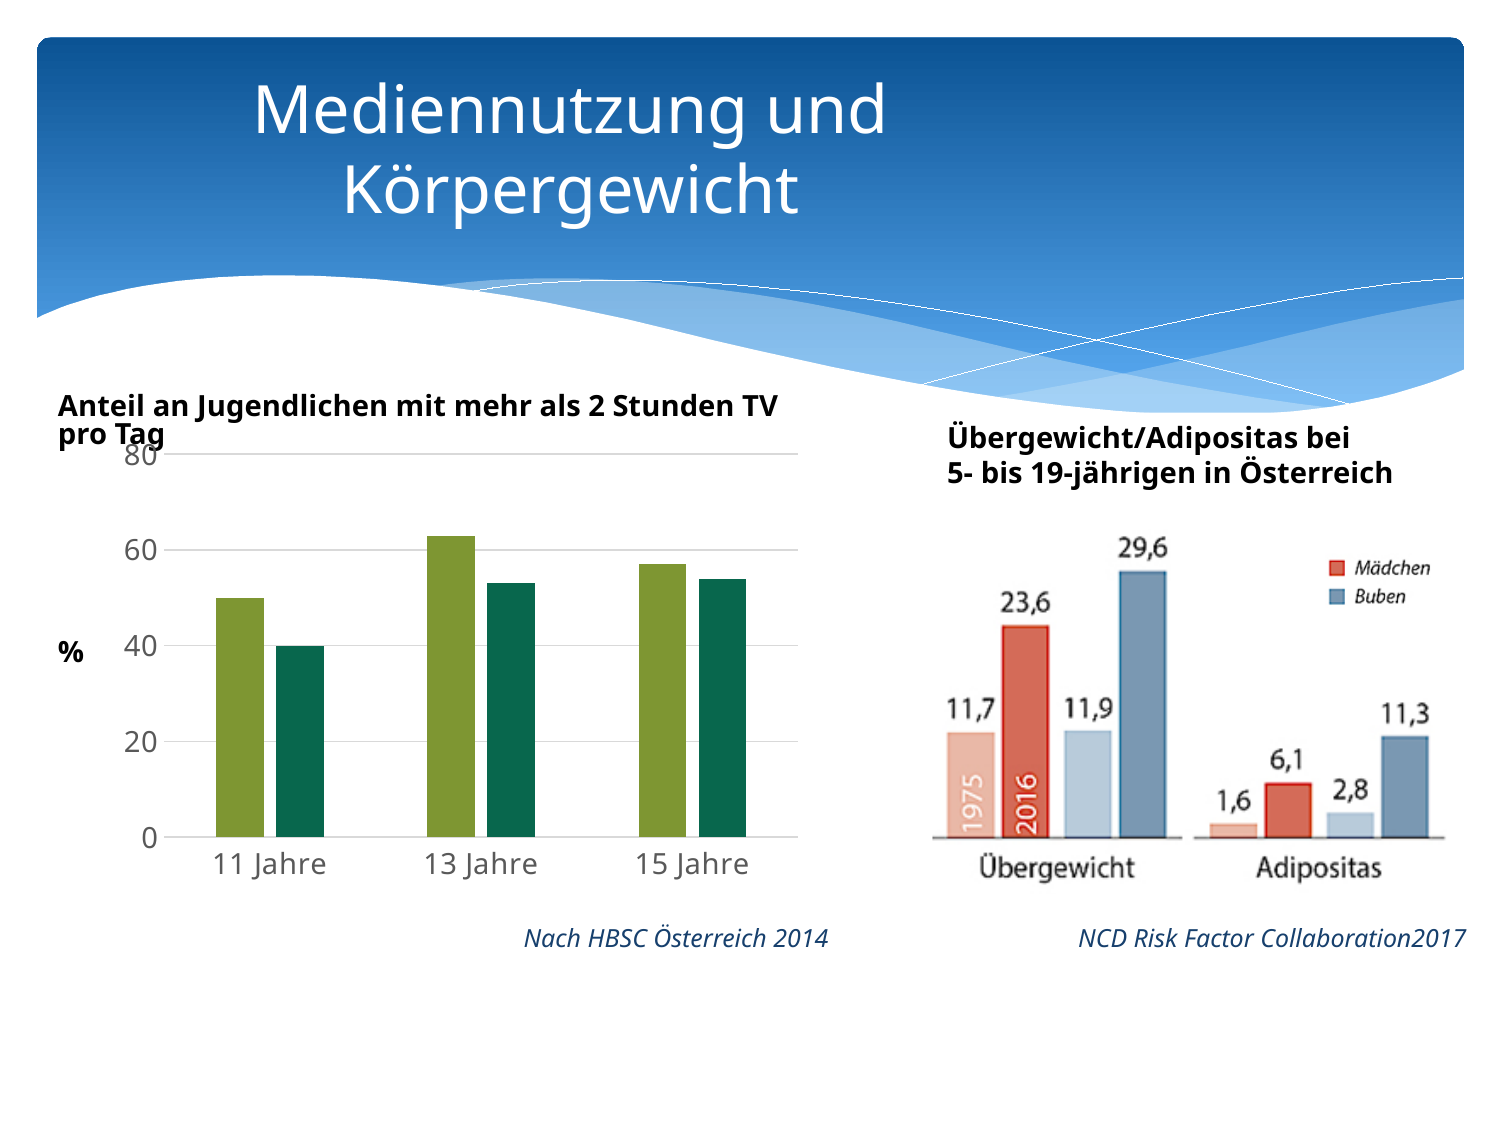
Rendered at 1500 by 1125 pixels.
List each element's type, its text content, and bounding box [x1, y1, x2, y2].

text_box NCD Risk Factor Collaboration2017 [1012, 915, 1482, 961]
title Mediennutzung und Körpergewicht [21, 89, 1121, 204]
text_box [42, 386, 850, 895]
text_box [932, 412, 1458, 895]
text_box Nach HBSC Österreich 2014 [374, 915, 844, 961]
